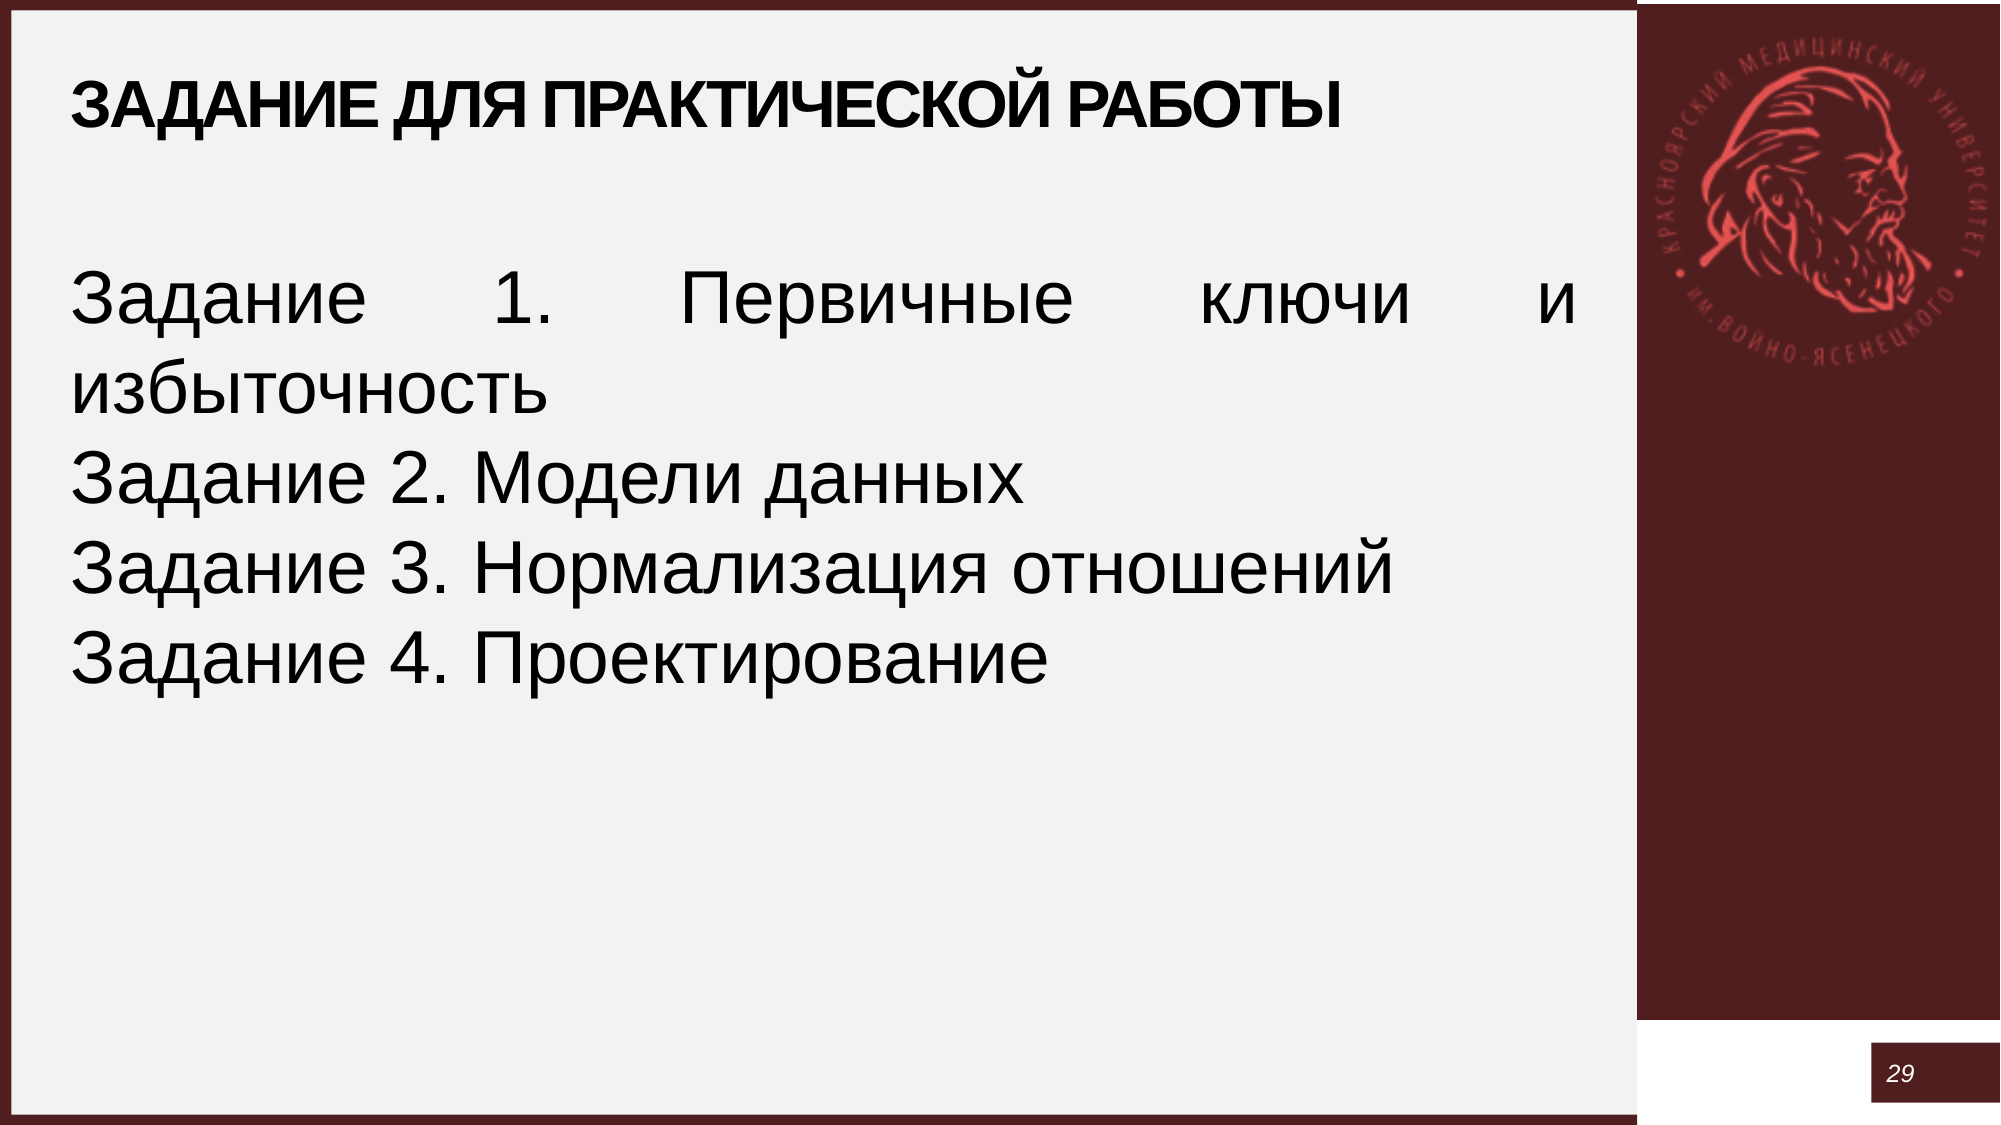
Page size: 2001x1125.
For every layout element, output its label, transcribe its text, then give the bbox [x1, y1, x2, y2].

list Задание 1. Первичные ключи и избыточность Задание 2. Модели данных Задание 3. Нормализация отношений Задание 4. Проектирование [70, 248, 1580, 1016]
slide_number 29 [1877, 1050, 1924, 1096]
picture [1637, 4, 2000, 1020]
title Задание для практической работы [70, 70, 1580, 142]
